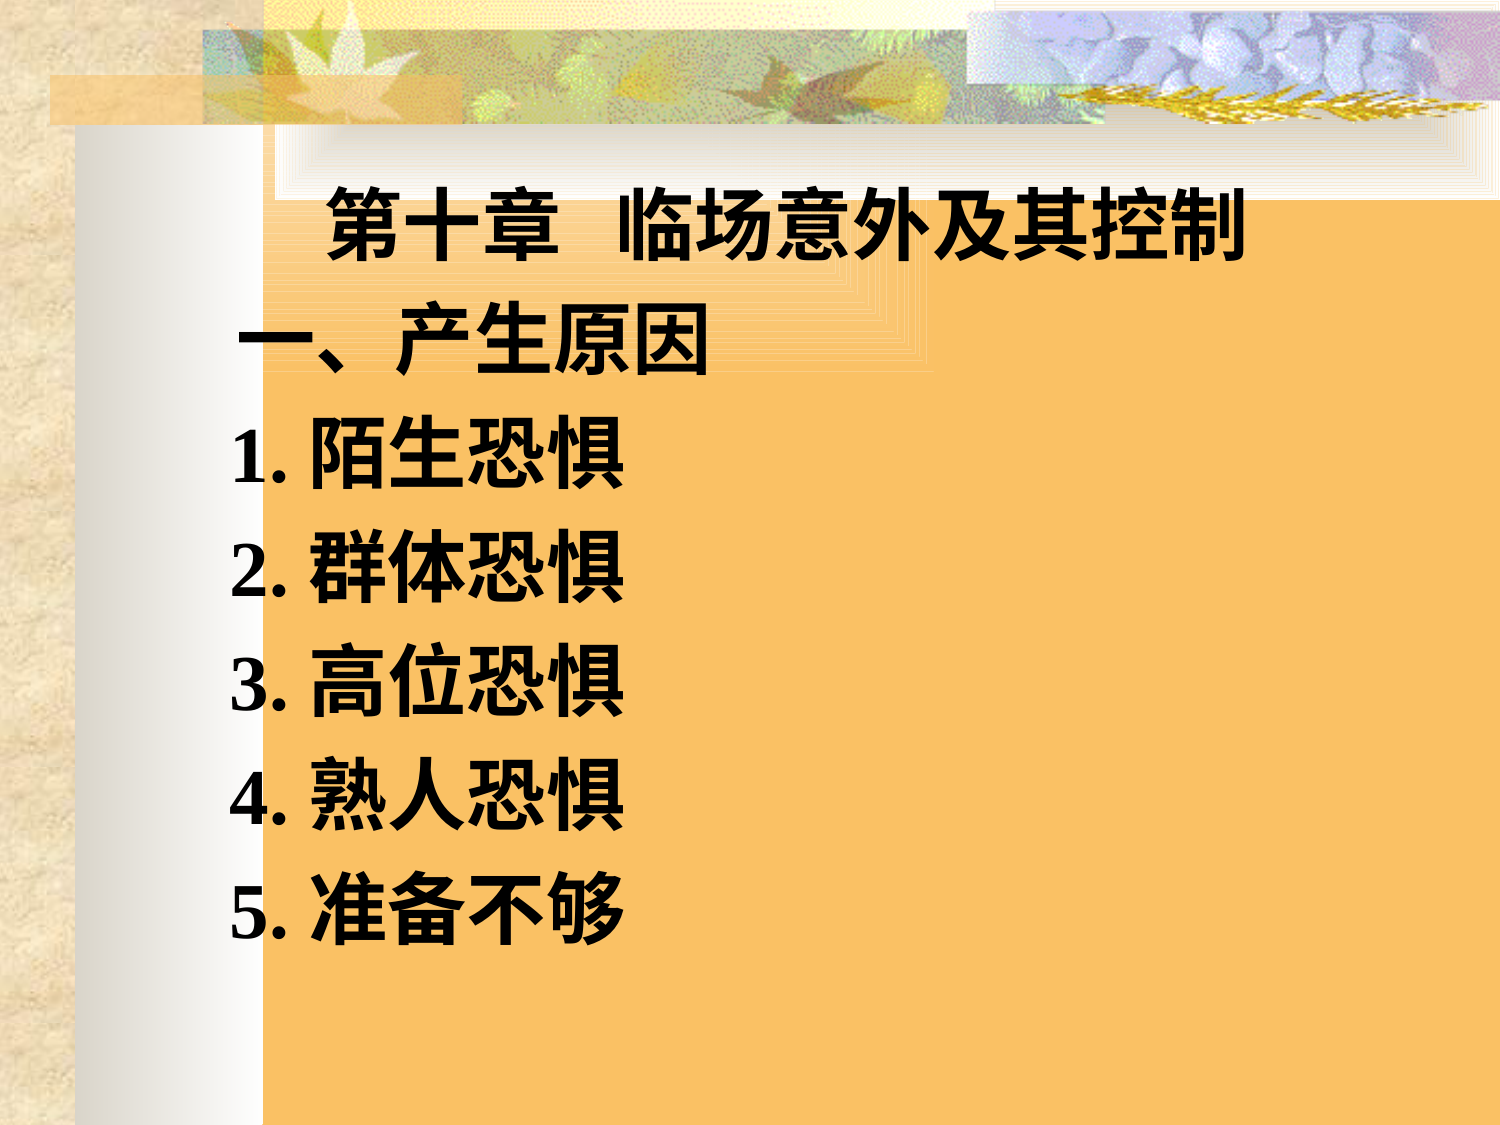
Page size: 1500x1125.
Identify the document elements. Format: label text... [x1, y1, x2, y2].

picture [0, 0, 1500, 1125]
text_box 第十章 临场意外及其控制 一、产生原因 1.陌生恐惧 2.群体恐惧 3.高位恐惧 4.熟人恐惧 5.准备不够 [76, 148, 1424, 1125]
